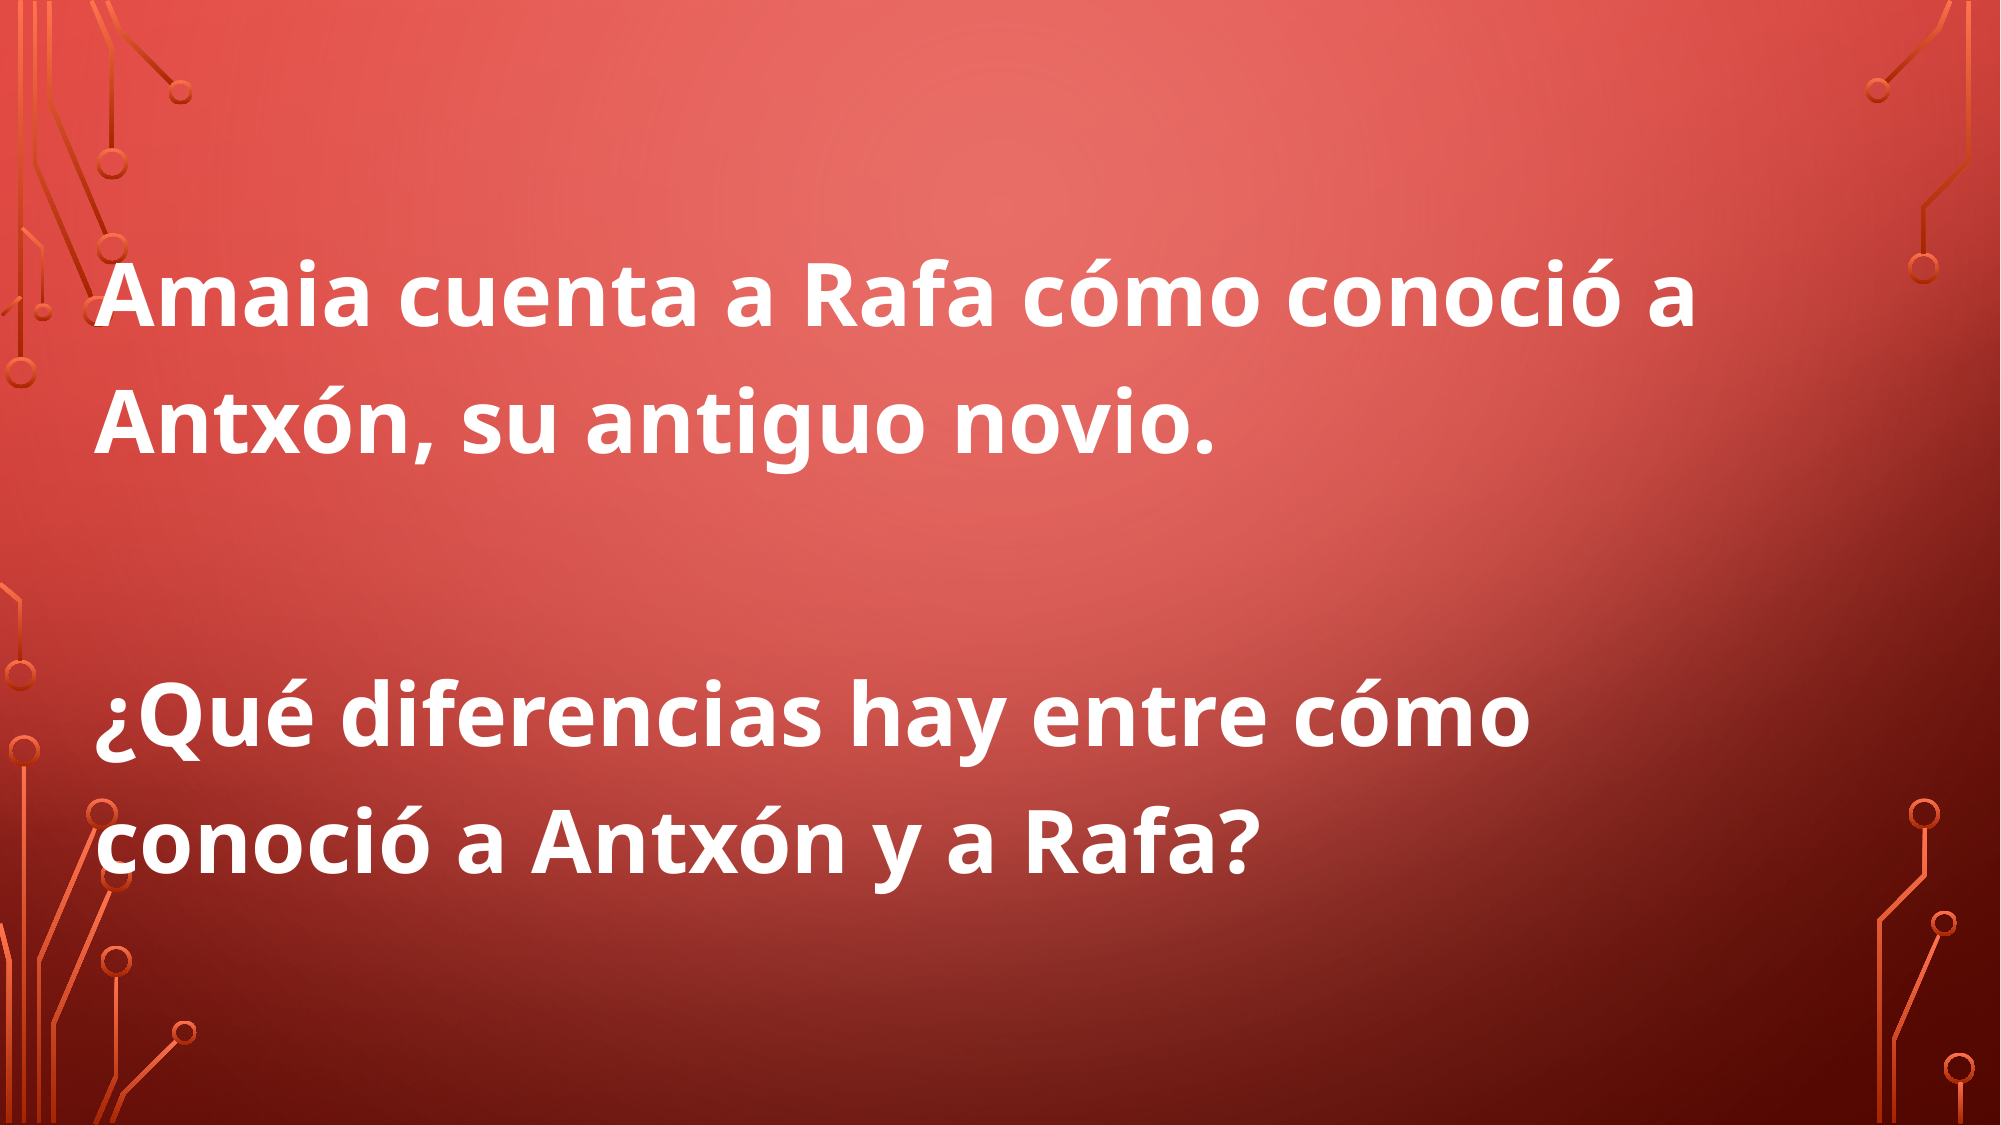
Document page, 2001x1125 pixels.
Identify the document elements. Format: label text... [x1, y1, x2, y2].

list Amaia cuenta a Rafa cómo conoció a Antxón, su antiguo novio. ¿Qué diferencias hay entre cómo conoció a Antxón y a Rafa? [79, 210, 1813, 900]
